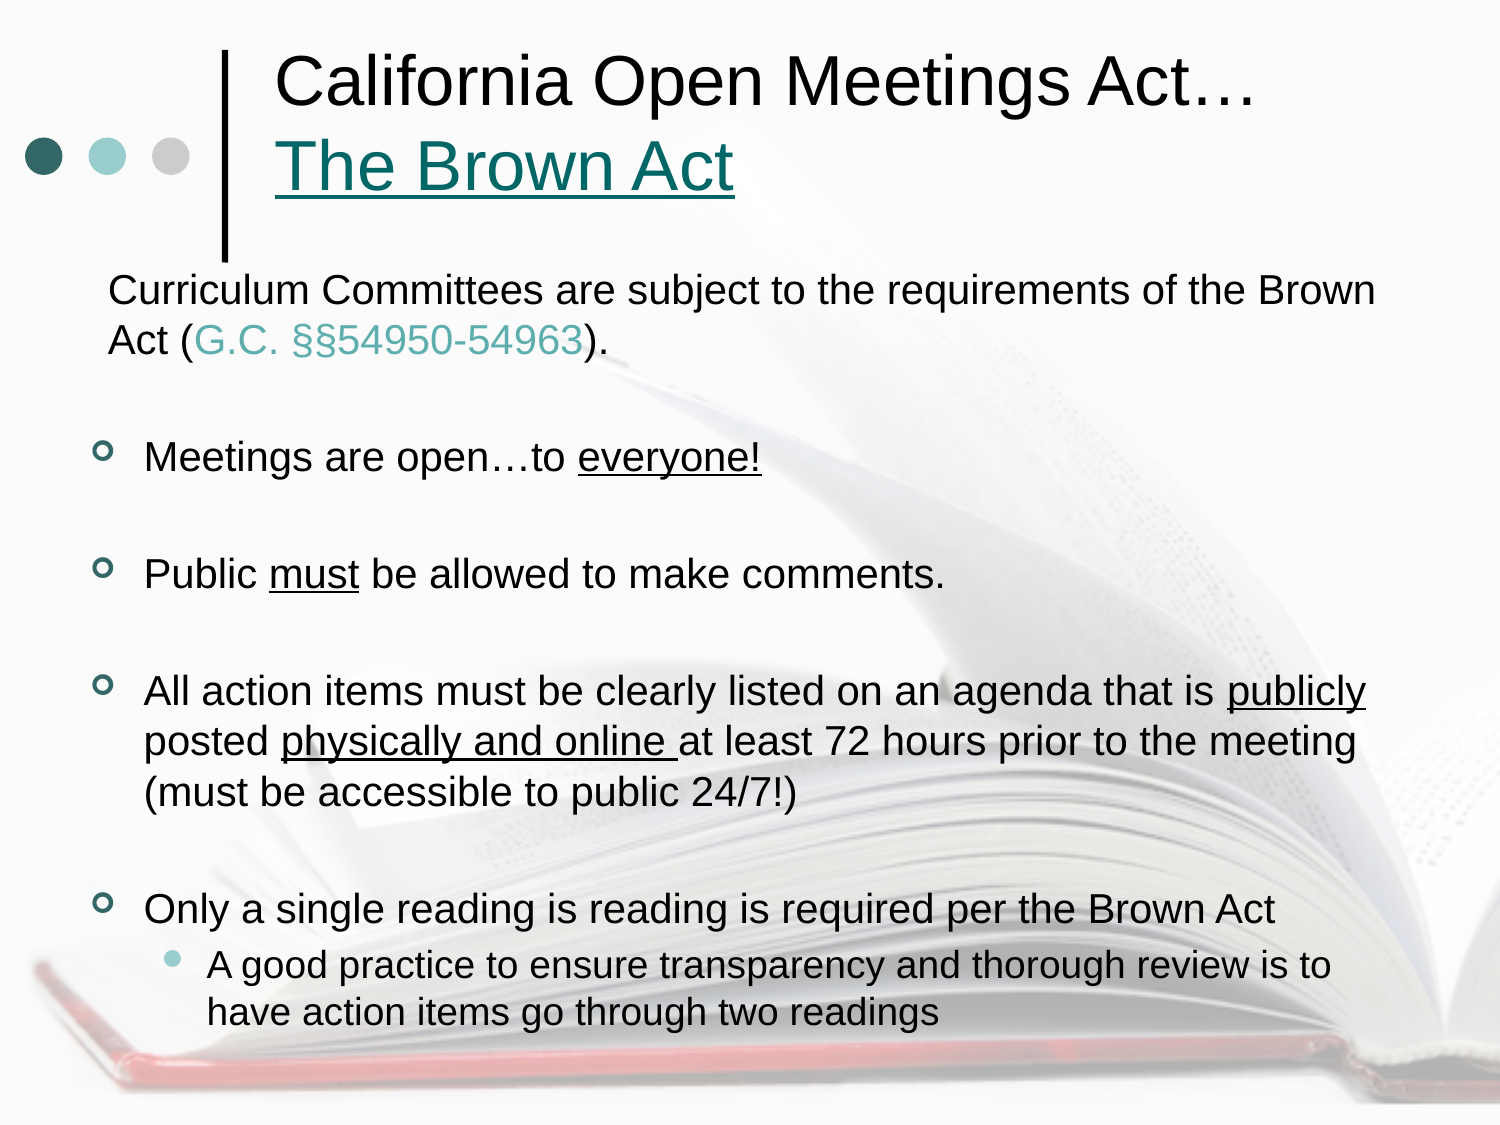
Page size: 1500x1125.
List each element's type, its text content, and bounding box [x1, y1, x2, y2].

title California Open Meetings Act… The Brown Act [259, 26, 1425, 214]
list Curriculum Committees are subject to the requirements of the Brown Act (G.C. §§54950-54963). Meetings are open…to everyone! Public must be allowed to make comments. All action items must be clearly listed on an agenda that is publicly posted physically and online at least 72 hours prior to the meeting (must be accessible to public 24/7!) Only a single reading is reading is required per the Brown Act A good practice to ensure transparency and thorough review is to have action items go through two readings [75, 255, 1425, 1047]
